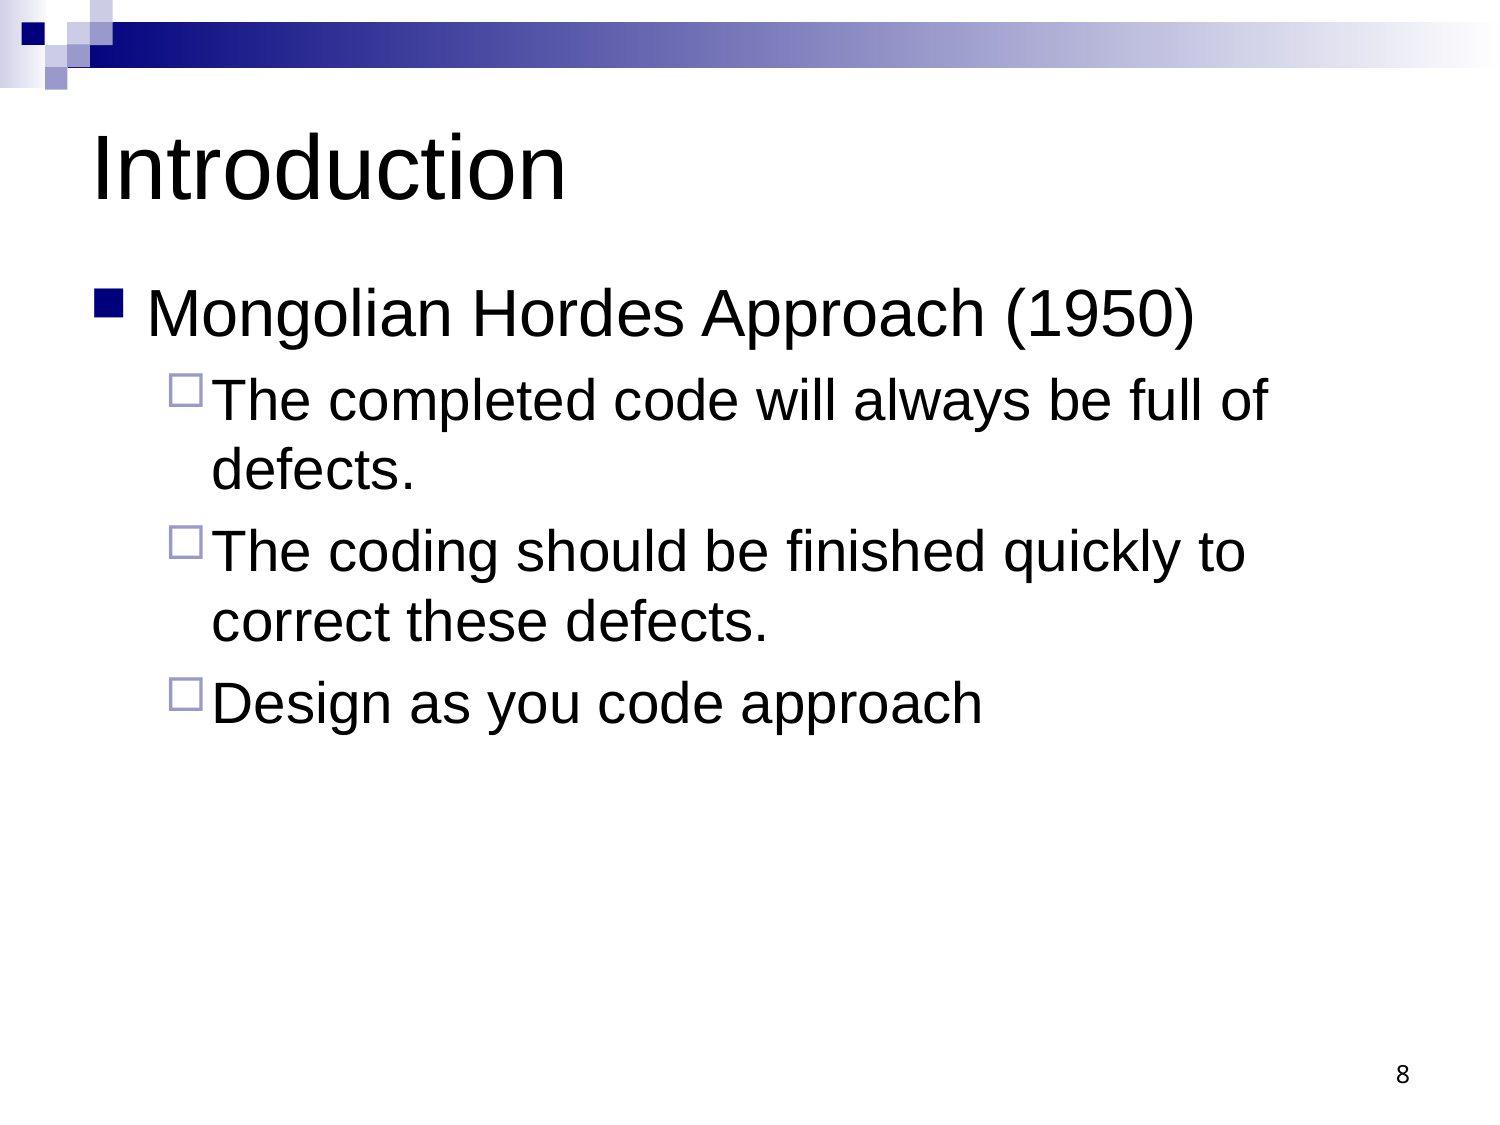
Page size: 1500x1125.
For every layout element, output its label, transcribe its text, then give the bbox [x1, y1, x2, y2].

title Introduction [74, 74, 1426, 251]
slide_number 8 [1074, 1024, 1426, 1101]
list Mongolian Hordes Approach (1950) The completed code will always be full of defects. The coding should be finished quickly to correct these defects. Design as you code approach [74, 262, 1426, 1001]
